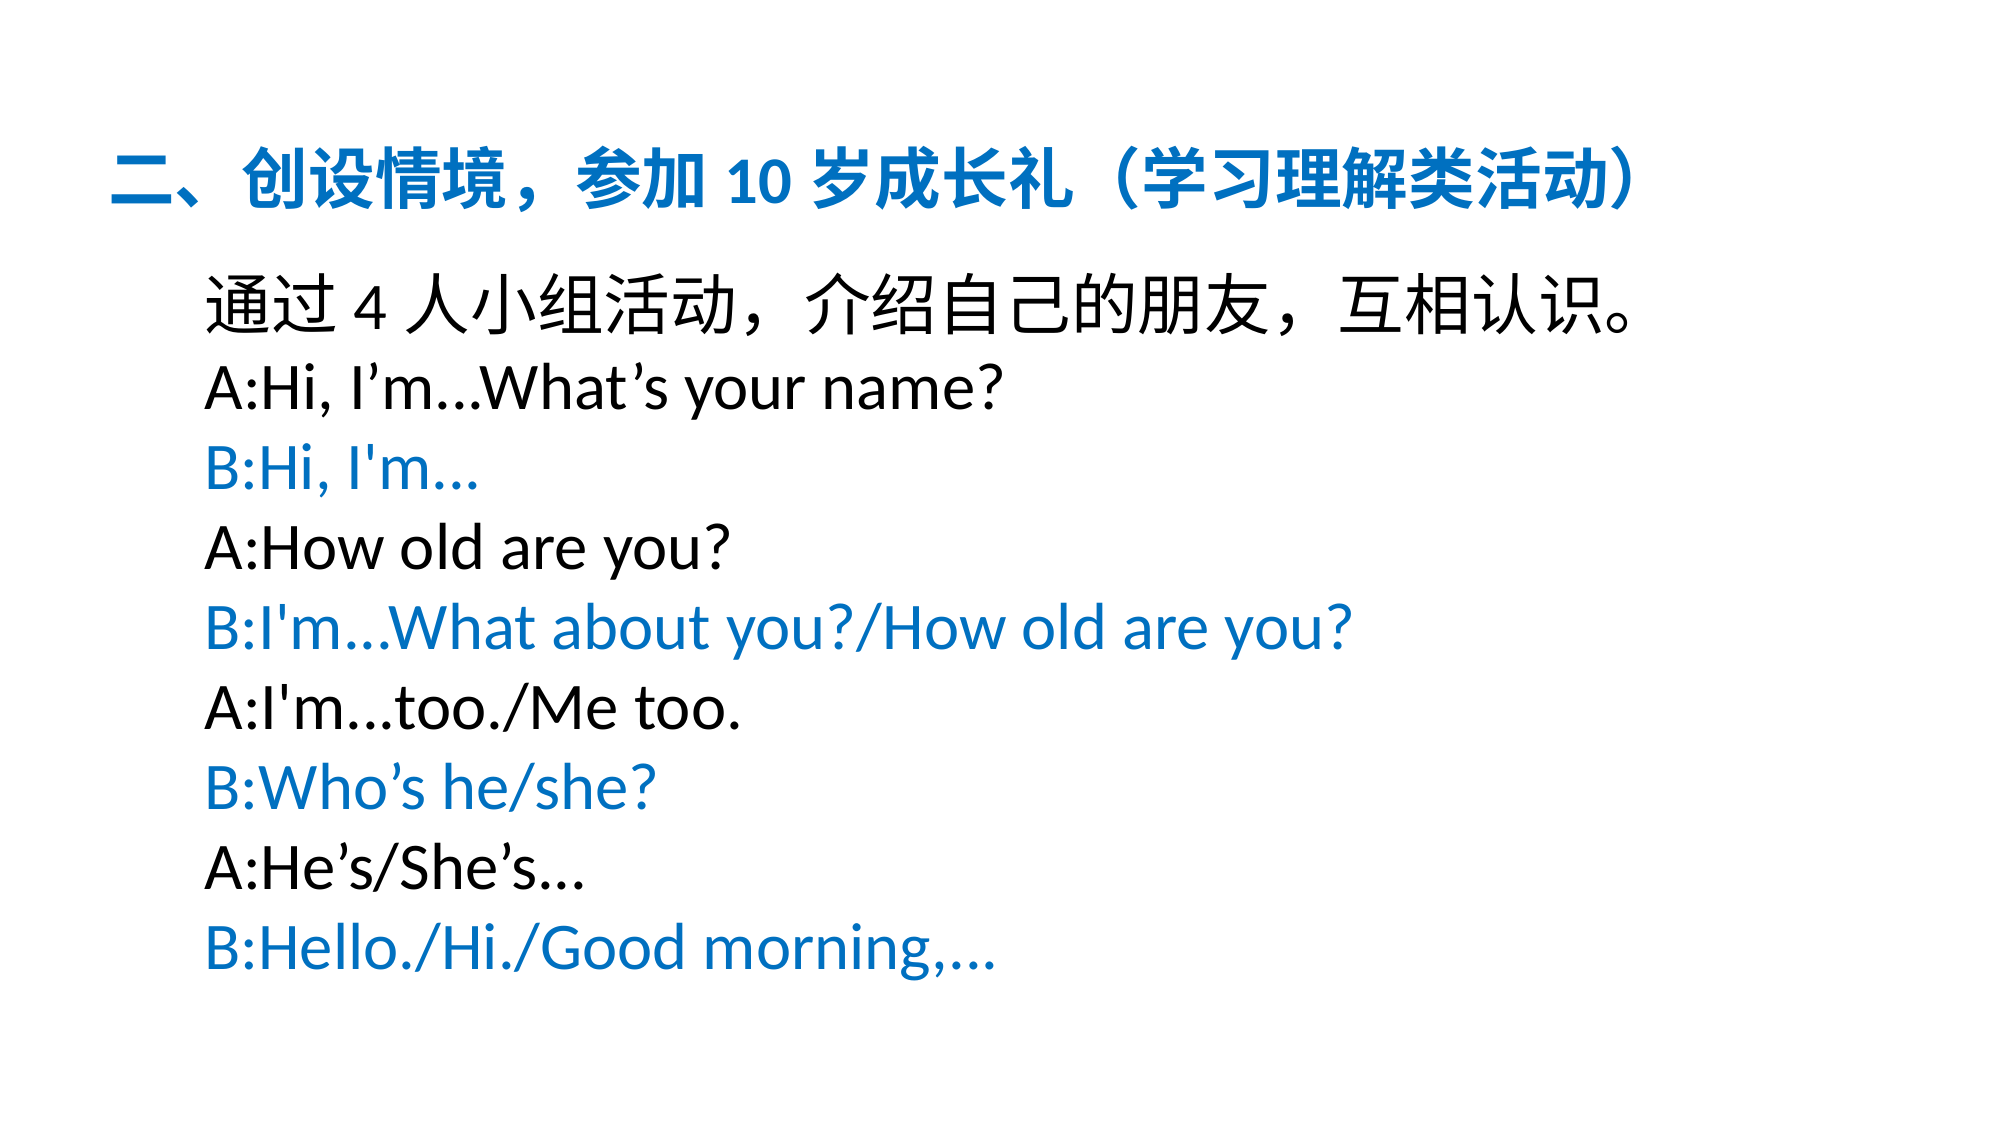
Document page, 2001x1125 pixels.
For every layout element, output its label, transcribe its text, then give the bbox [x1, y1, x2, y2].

text_box 二、创设情境，参加10岁成长礼（学习理解类活动） [93, 129, 1712, 225]
text_box 通过4人小组活动，介绍自己的朋友，互相认识。 A:Hi, I’m...What’s your name? B:Hi, I'm... A:How old are you? B:I'm...What about you?/How old are you? A:I'm...too./Me too. B:Who’s he/she? A:He’s/She’s... B:Hello./Hi./Good morning,... [189, 255, 1802, 1035]
